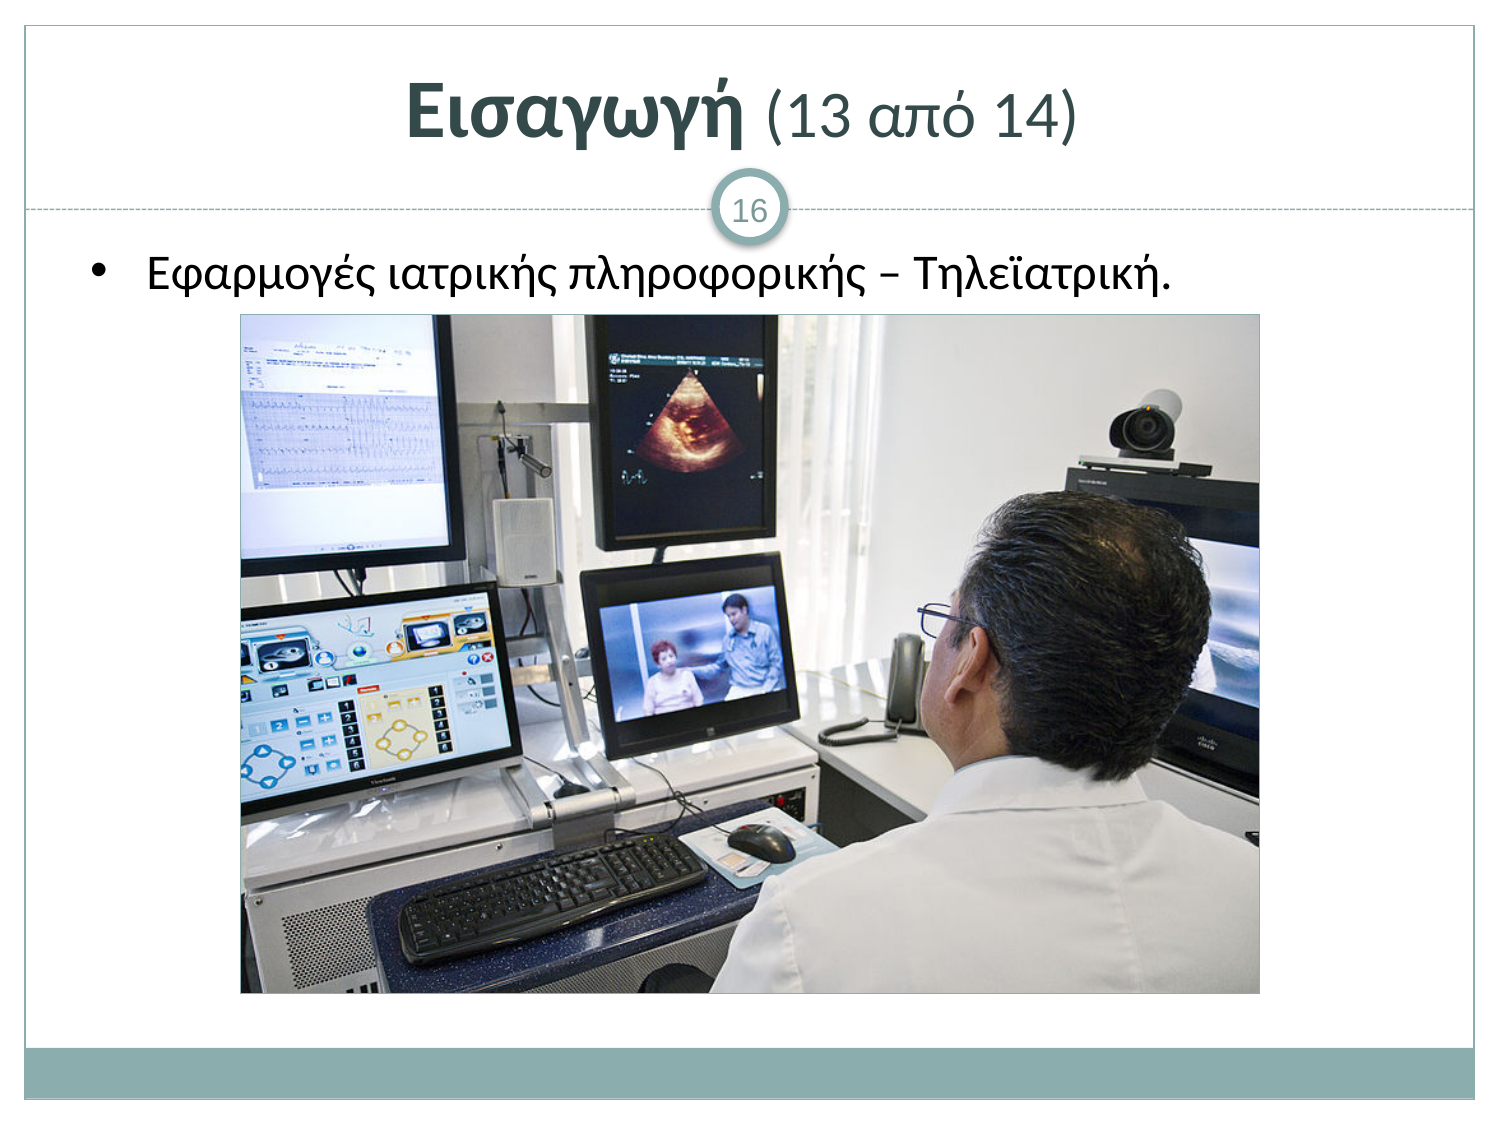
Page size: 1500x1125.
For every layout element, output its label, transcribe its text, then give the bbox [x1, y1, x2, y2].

list Εφαρμογές ιατρικής πληροφορικής – Τηλεϊατρική. [75, 231, 1425, 1048]
title Εισαγωγή (13 από 14) [75, 29, 1425, 179]
picture [239, 314, 1260, 994]
